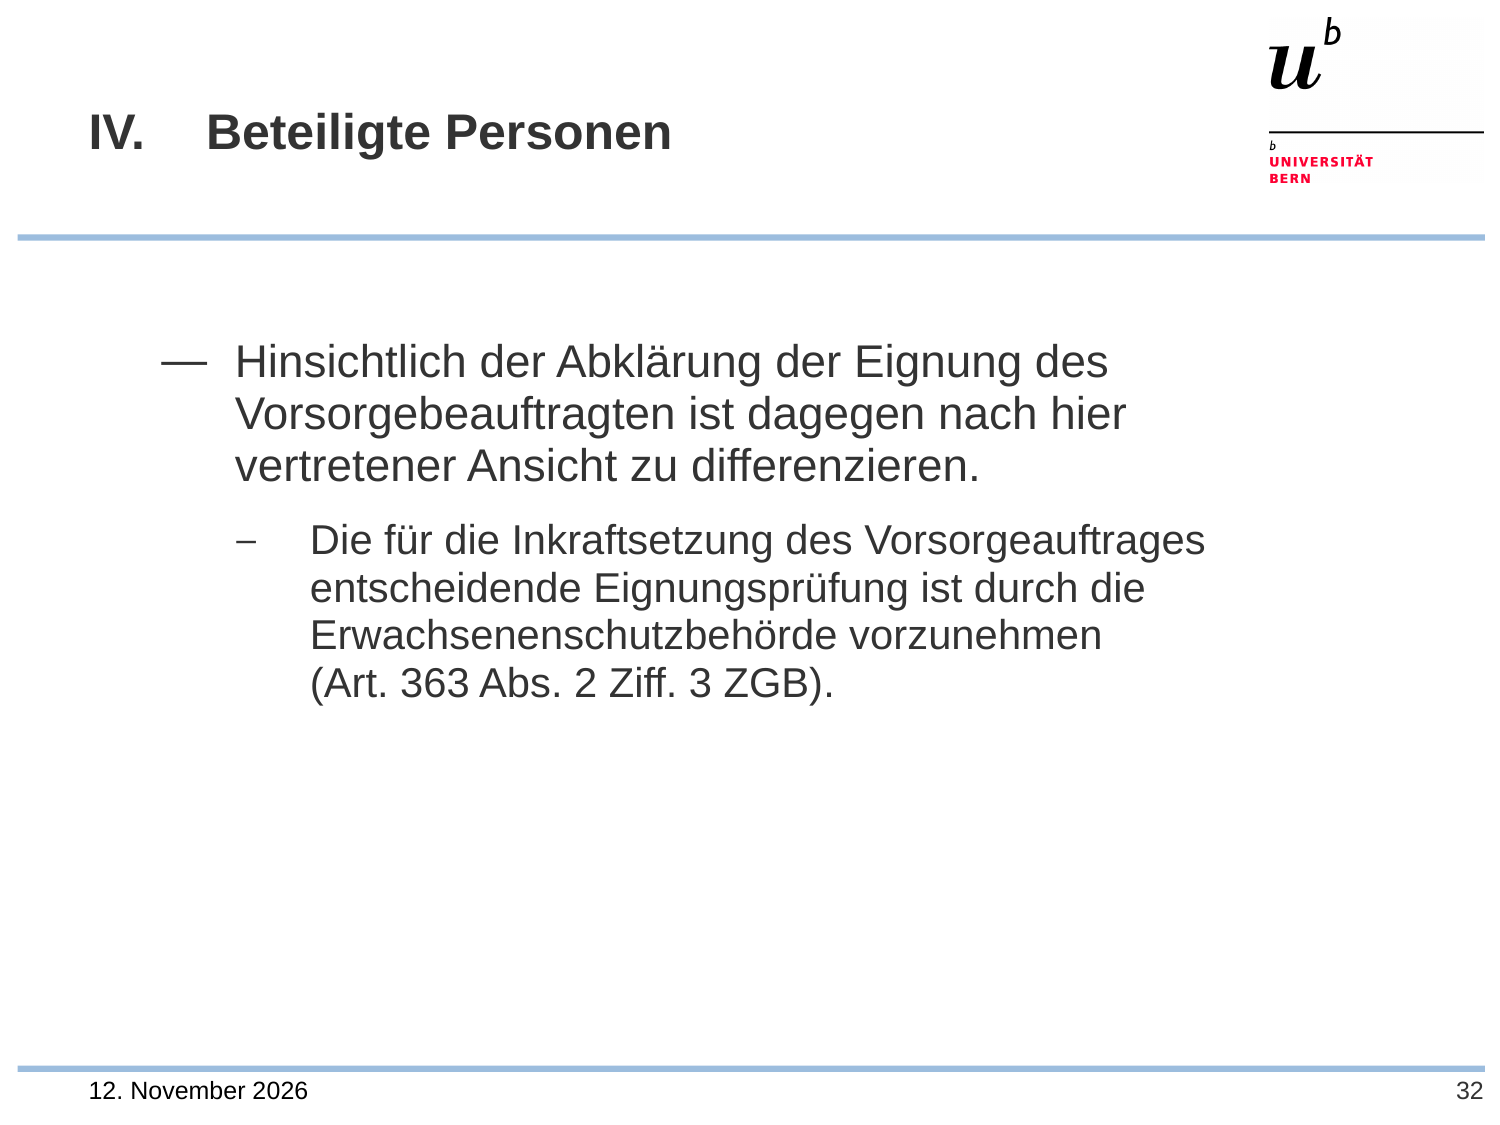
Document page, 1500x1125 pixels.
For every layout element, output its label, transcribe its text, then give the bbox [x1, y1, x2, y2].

list Hinsichtlich der Abklärung der Eignung des Vorsorgebeauftragten ist dagegen nach hier vertretener Ansicht zu differenzieren. Die für die Inkraftsetzung des Vorsorgeauftrages entscheidende Eignungsprüfung ist durch die Erwachsenenschutzbehörde vorzunehmen (Art. 363 Abs. 2 Ziff. 3 ZGB). [87, 255, 1411, 1085]
slide_number 32 [1424, 1073, 1485, 1104]
picture [1269, 17, 1484, 183]
title IV. Beteiligte Personen [88, 105, 1175, 241]
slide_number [88, 1073, 715, 1104]
